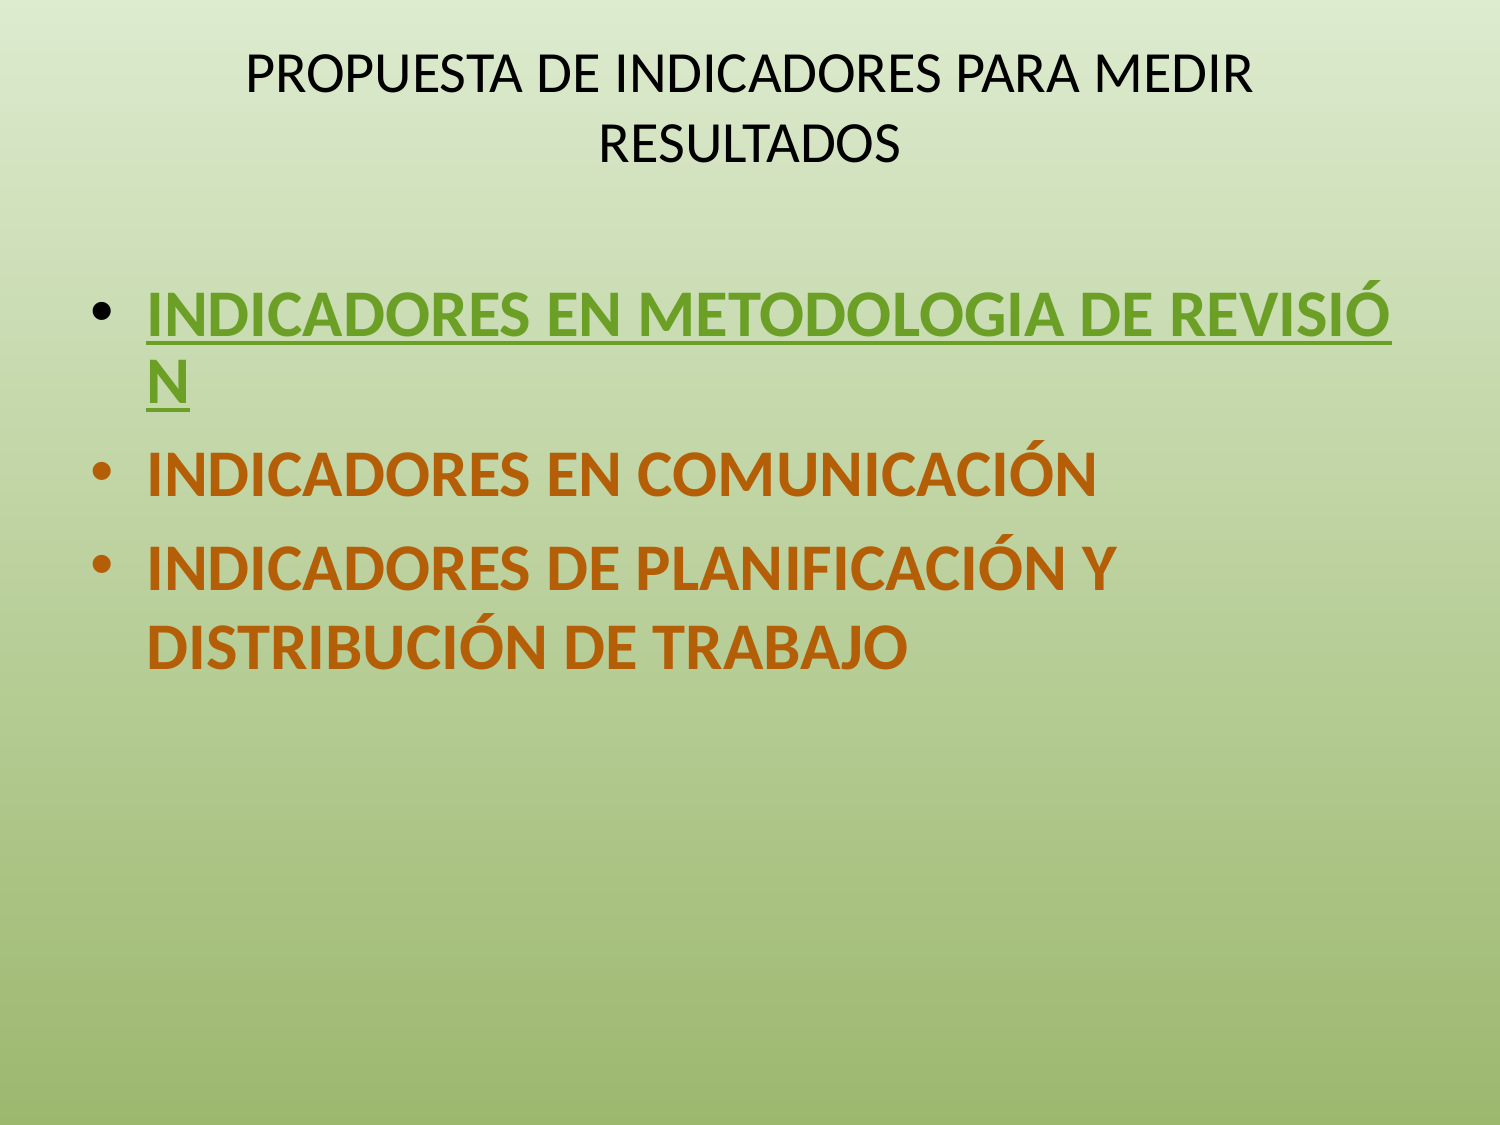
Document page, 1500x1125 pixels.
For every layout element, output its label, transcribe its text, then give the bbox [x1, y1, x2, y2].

title PROPUESTA DE INDICADORES PARA MEDIR RESULTADOS [75, 45, 1425, 233]
list INDICADORES EN METODOLOGIA DE REVISIÓN INDICADORES EN COMUNICACIÓN INDICADORES DE PLANIFICACIÓN Y DISTRIBUCIÓN DE TRABAJO [75, 262, 1425, 1005]
